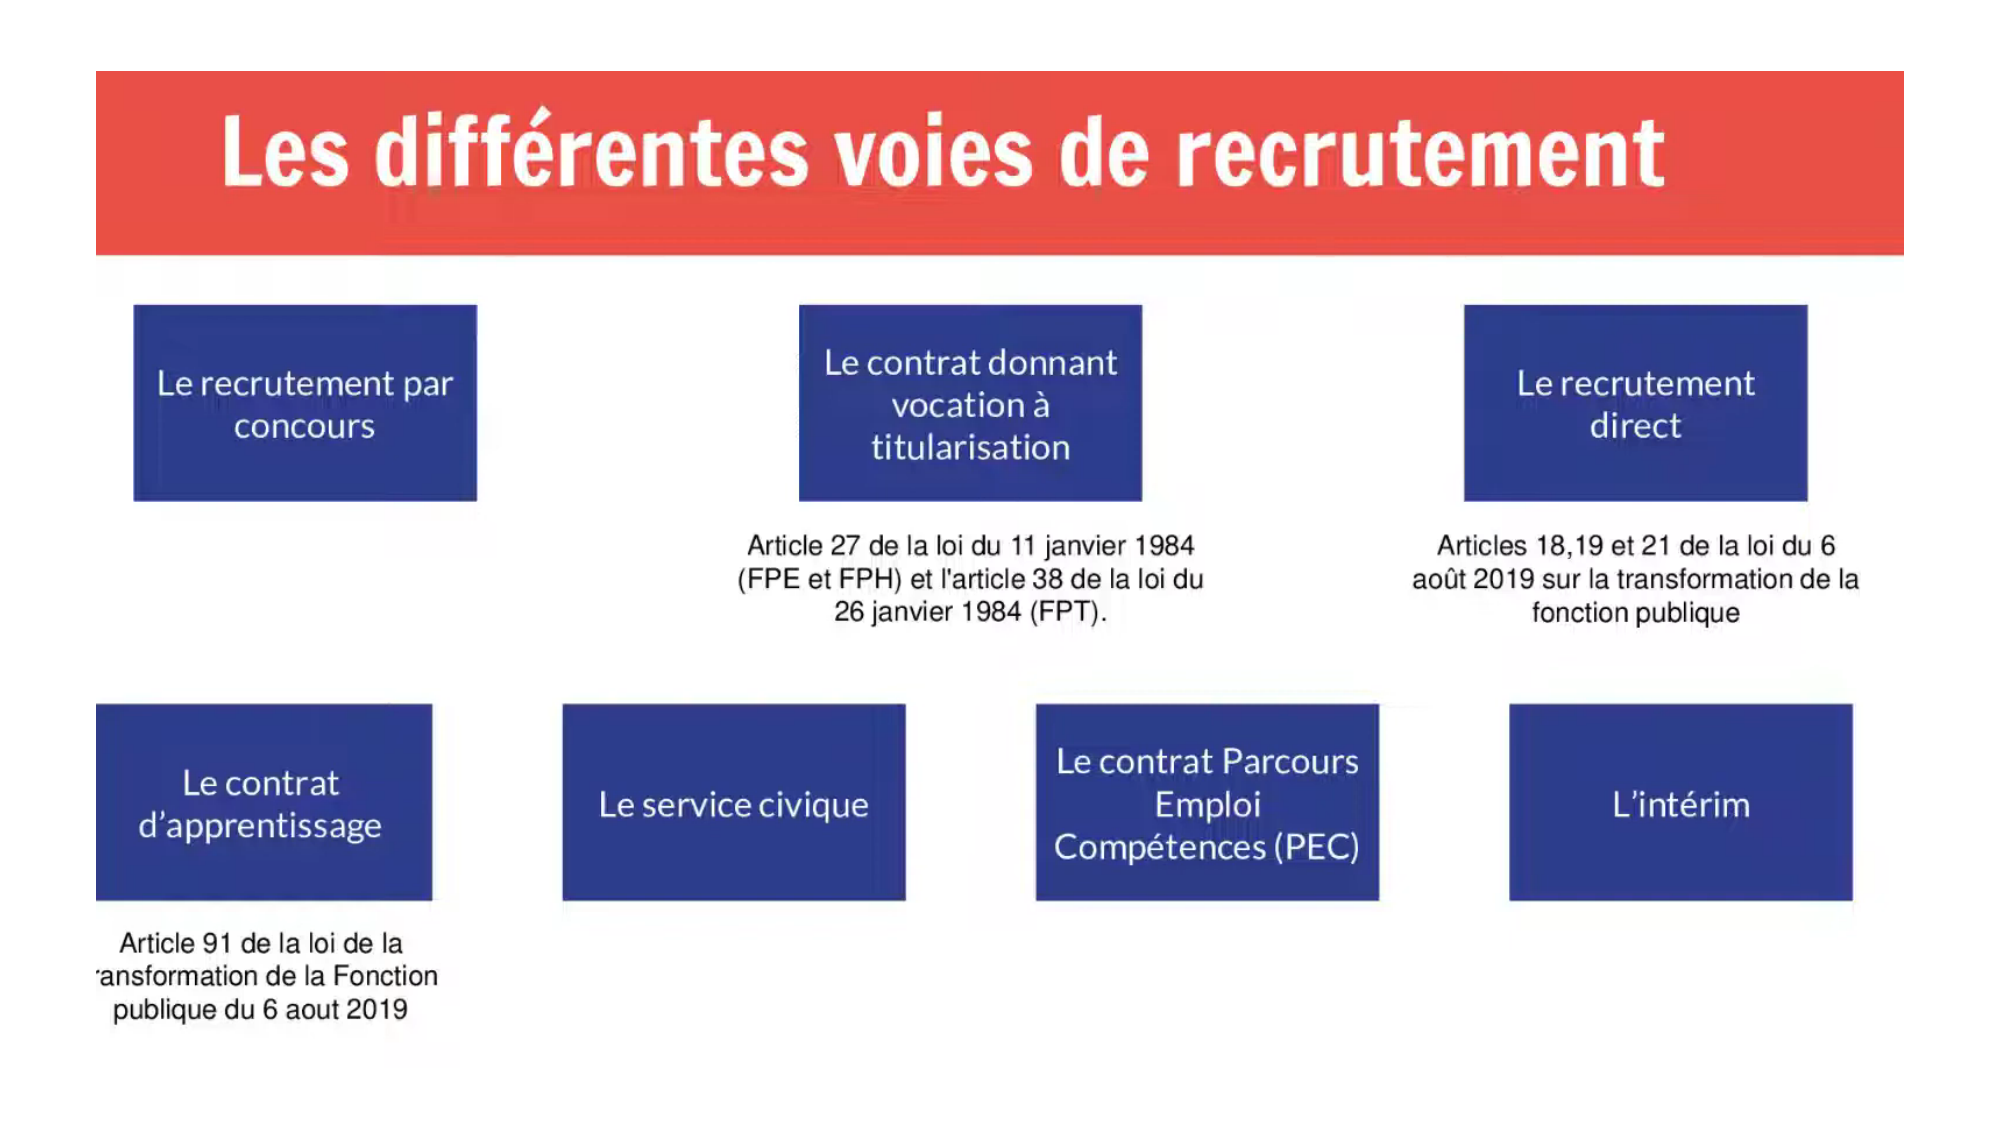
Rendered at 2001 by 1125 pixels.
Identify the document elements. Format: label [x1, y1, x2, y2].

picture [96, 71, 1904, 1068]
